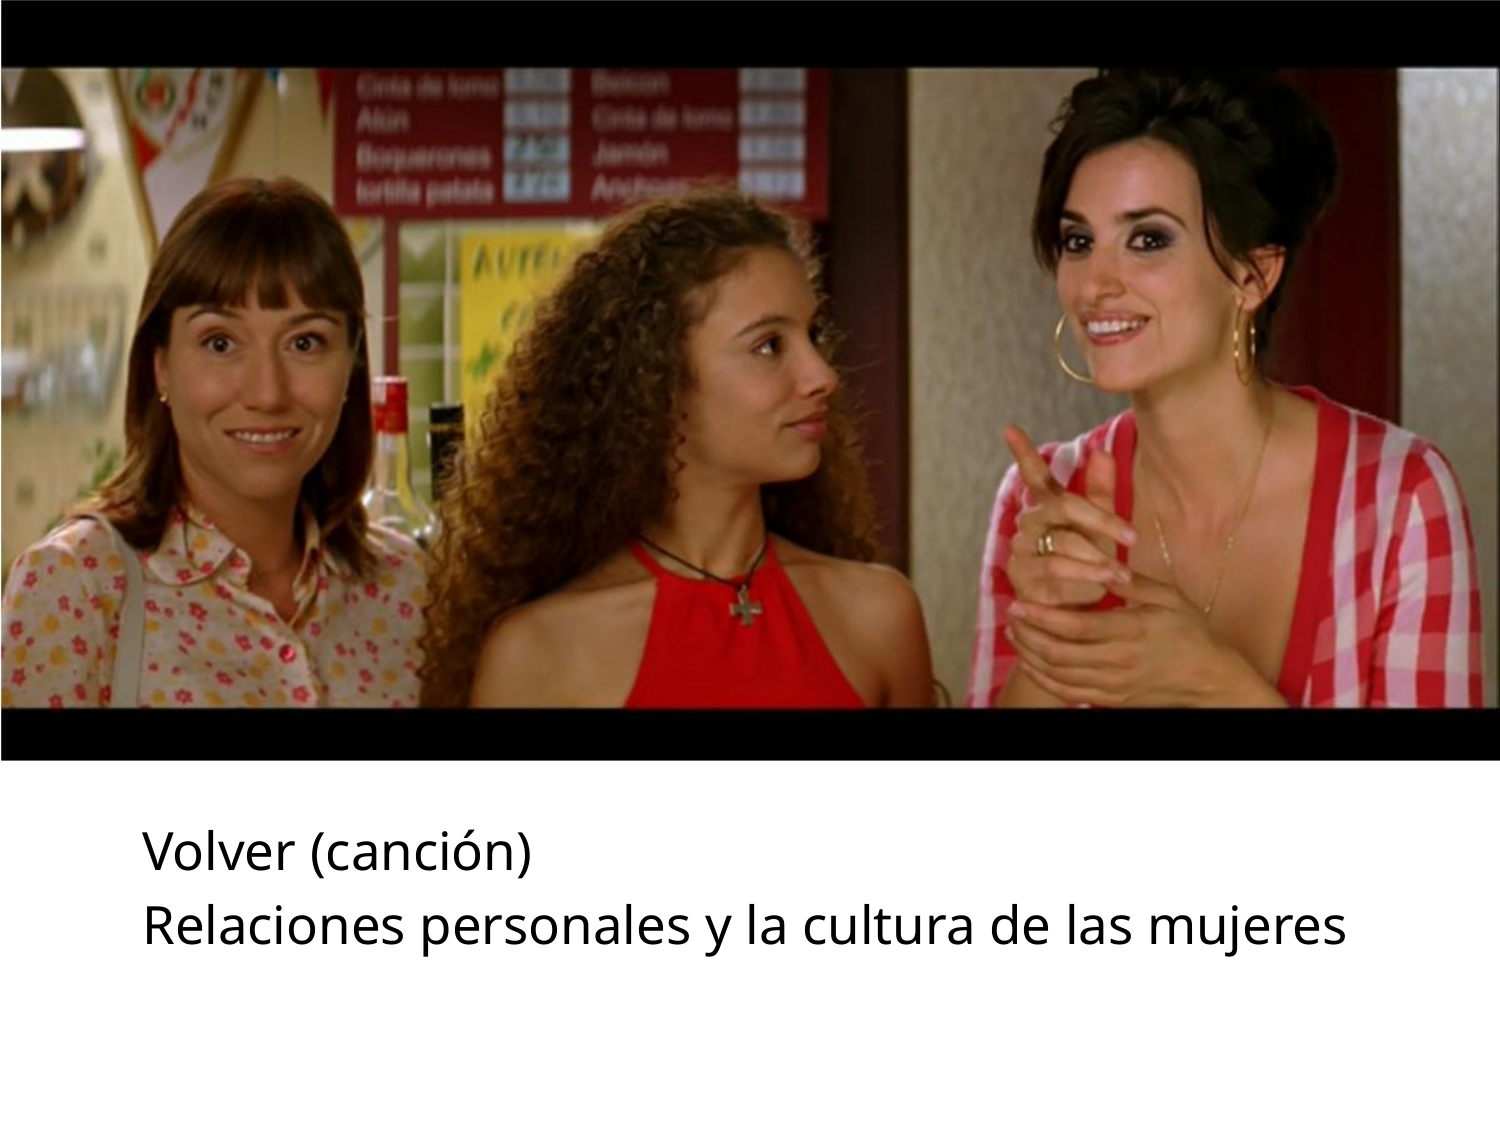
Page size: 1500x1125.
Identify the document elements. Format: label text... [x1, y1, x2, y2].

picture [0, 0, 1500, 762]
list Volver (canción) Relaciones personales y la cultura de las mujeres [75, 810, 1425, 1005]
